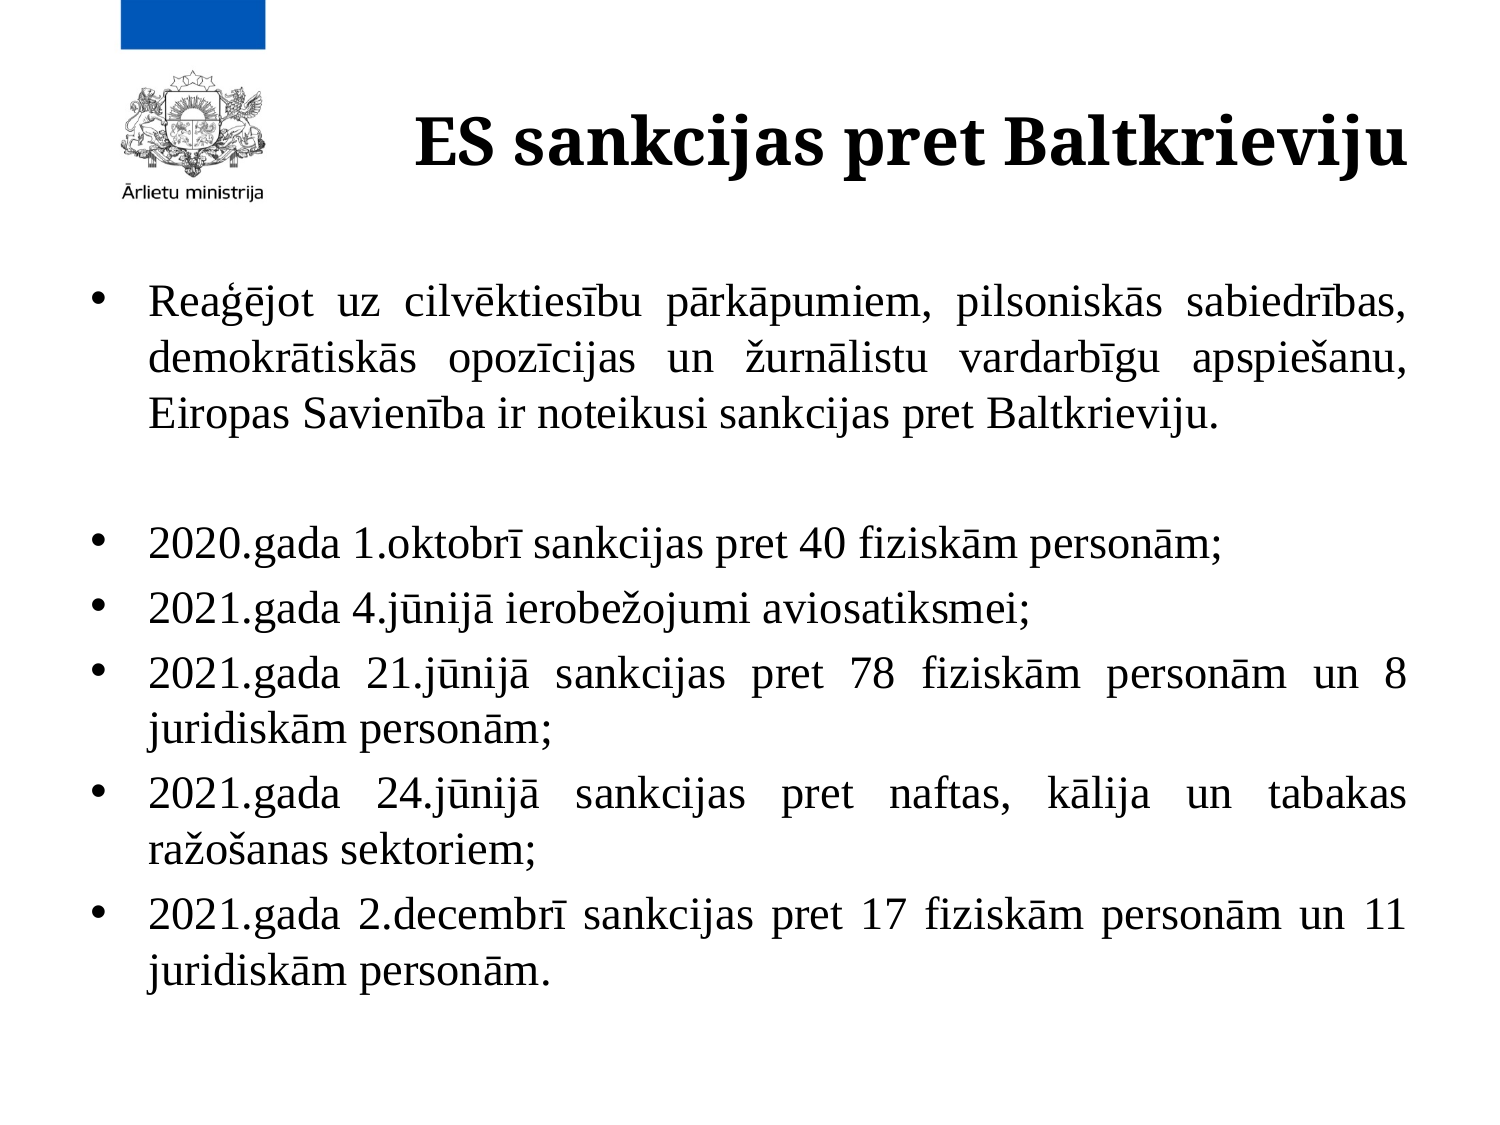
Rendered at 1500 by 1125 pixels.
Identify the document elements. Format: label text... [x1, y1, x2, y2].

picture [48, 0, 338, 301]
list Reaģējot uz cilvēktiesību pārkāpumiem, pilsoniskās sabiedrības, demokrātiskās opozīcijas un žurnālistu vardarbīgu apspiešanu, Eiropas Savienība ir noteikusi sankcijas pret Baltkrieviju. 2020.gada 1.oktobrī sankcijas pret 40 fiziskām personām; 2021.gada 4.jūnijā ierobežojumi aviosatiksmei; 2021.gada 21.jūnijā sankcijas pret 78 fiziskām personām un 8 juridiskām personām; 2021.gada 24.jūnijā sankcijas pret naftas, kālija un tabakas ražošanas sektoriem; 2021.gada 2.decembrī sankcijas pret 17 fiziskām personām un 11 juridiskām personām. [75, 262, 1425, 1005]
title ES sankcijas pret Baltkrieviju [341, 45, 1425, 233]
